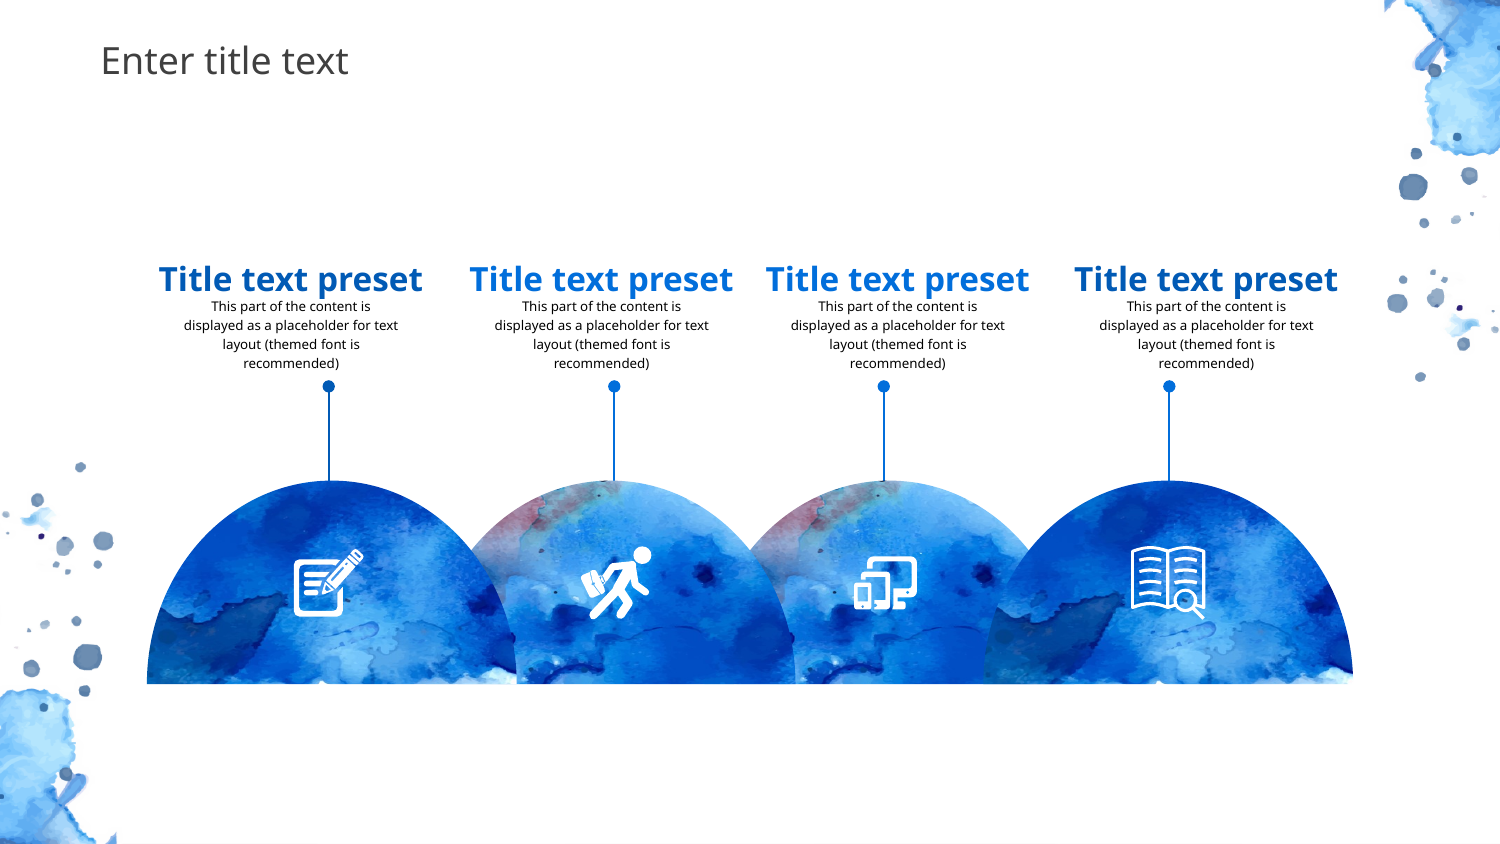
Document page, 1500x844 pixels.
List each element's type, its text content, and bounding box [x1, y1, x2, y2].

picture [0, 263, 142, 844]
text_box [146, 480, 517, 685]
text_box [796, 480, 981, 685]
text_box Enter title text [100, 28, 450, 91]
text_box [181, 257, 1316, 373]
picture [1358, 0, 1500, 581]
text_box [983, 480, 1354, 685]
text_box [518, 480, 796, 685]
